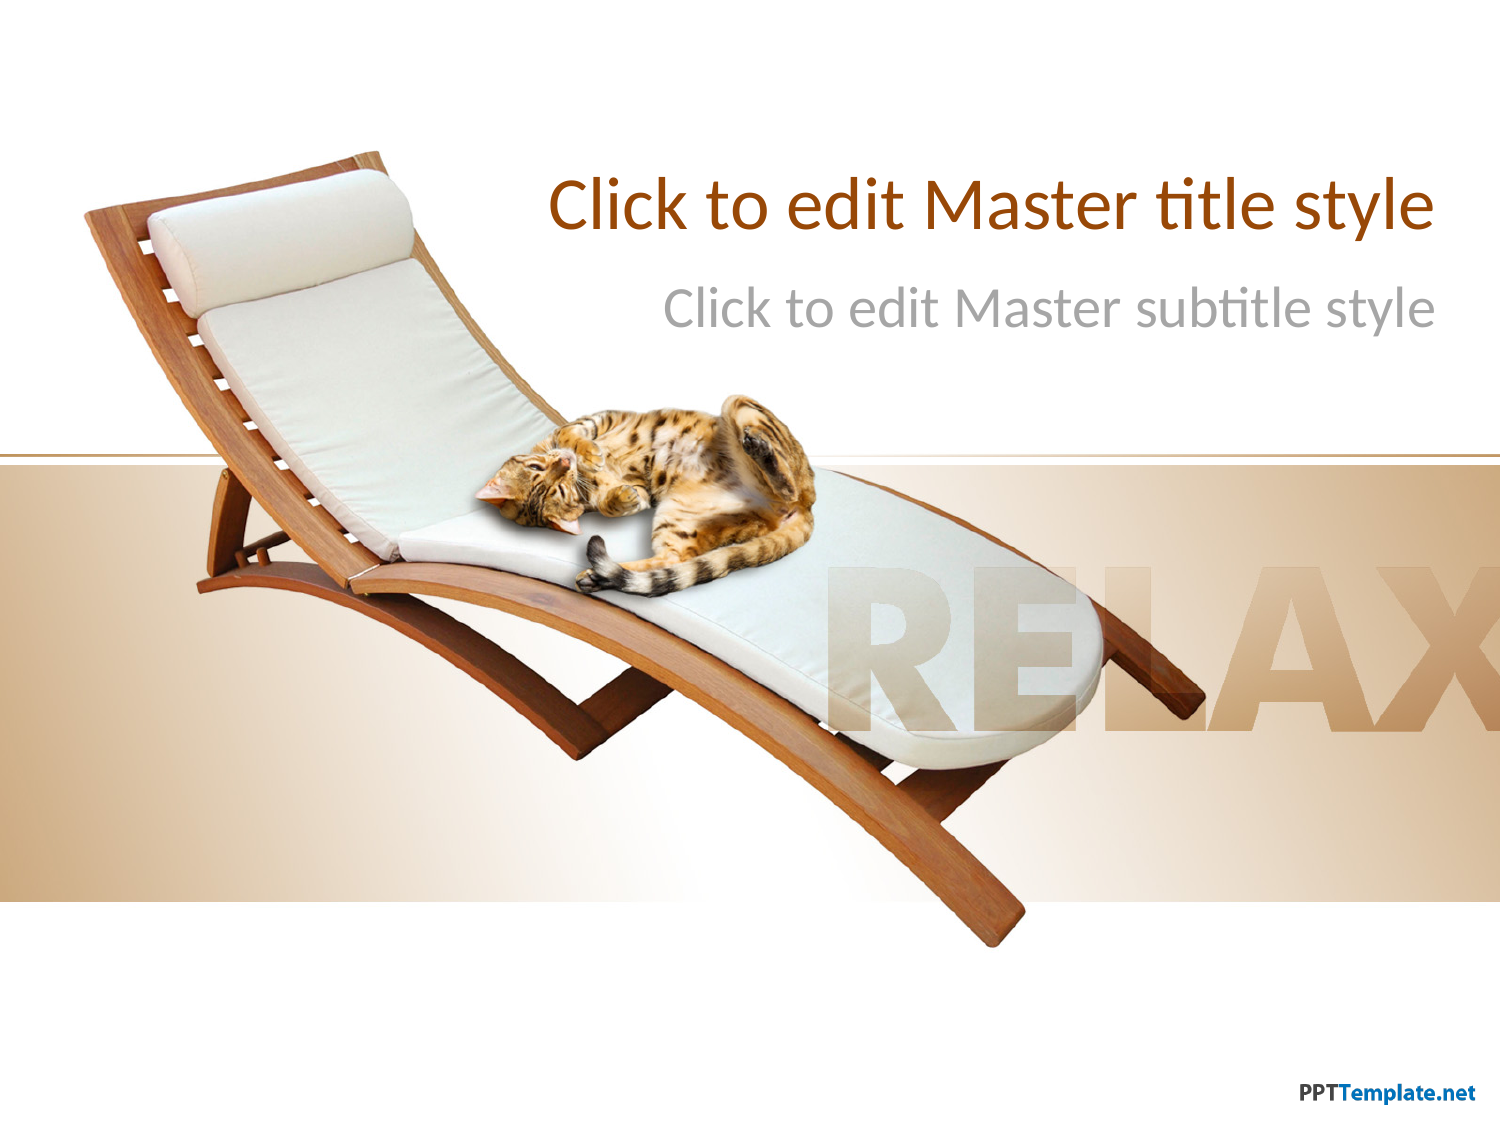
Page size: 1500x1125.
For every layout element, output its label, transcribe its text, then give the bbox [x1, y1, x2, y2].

subtitle Click to edit Master subtitle style [98, 261, 1452, 363]
picture [0, 0, 1500, 1125]
title Click to edit Master title style [98, 136, 1452, 261]
